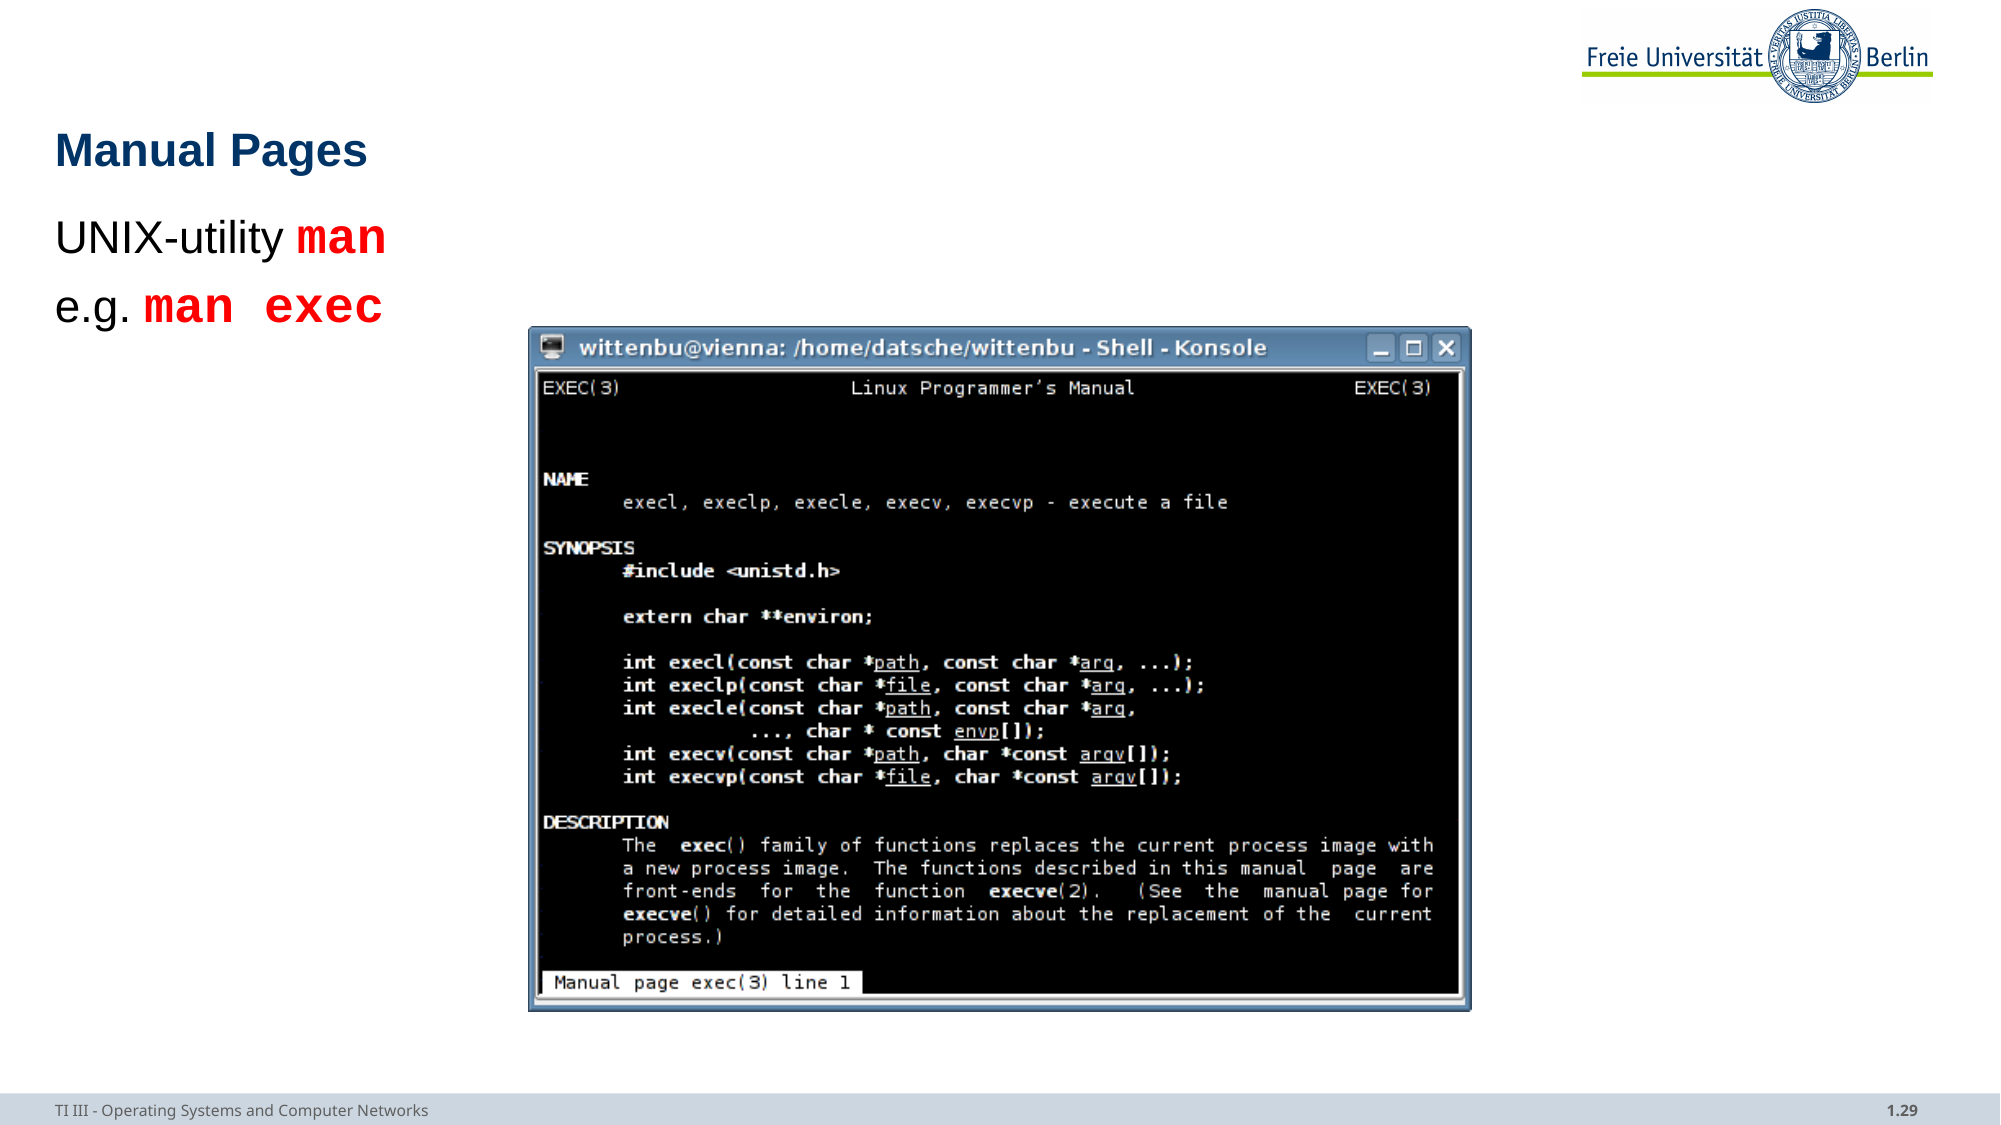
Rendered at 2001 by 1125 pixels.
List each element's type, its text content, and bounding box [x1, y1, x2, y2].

picture [1582, 9, 1933, 103]
picture [528, 326, 1472, 1012]
title Manual Pages [54, 117, 1946, 188]
list UNIX-utility man e.g. man exec [54, 201, 1946, 1064]
footer TI III - Operating Systems and Computer Networks [54, 1093, 1363, 1125]
